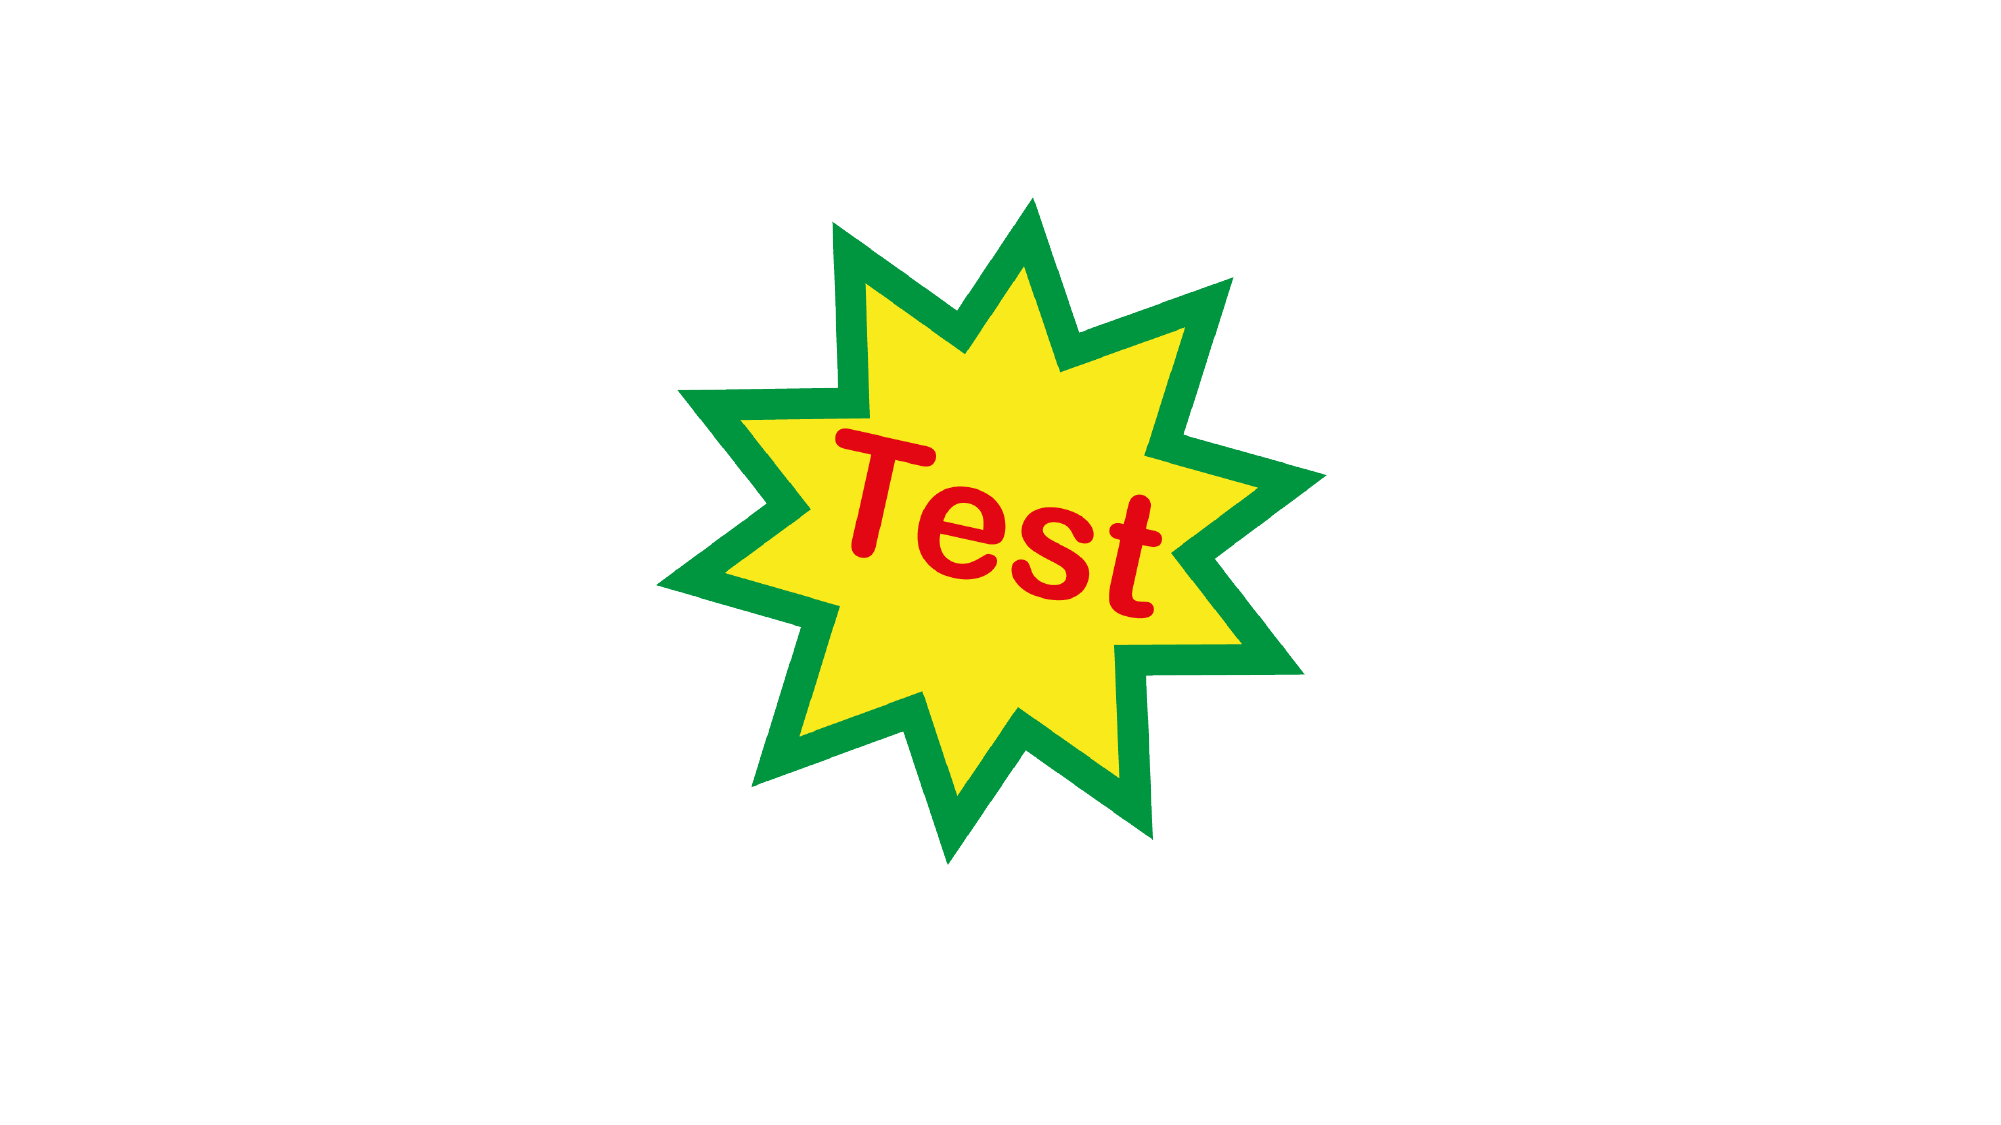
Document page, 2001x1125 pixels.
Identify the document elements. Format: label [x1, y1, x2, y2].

list [655, 196, 1327, 865]
